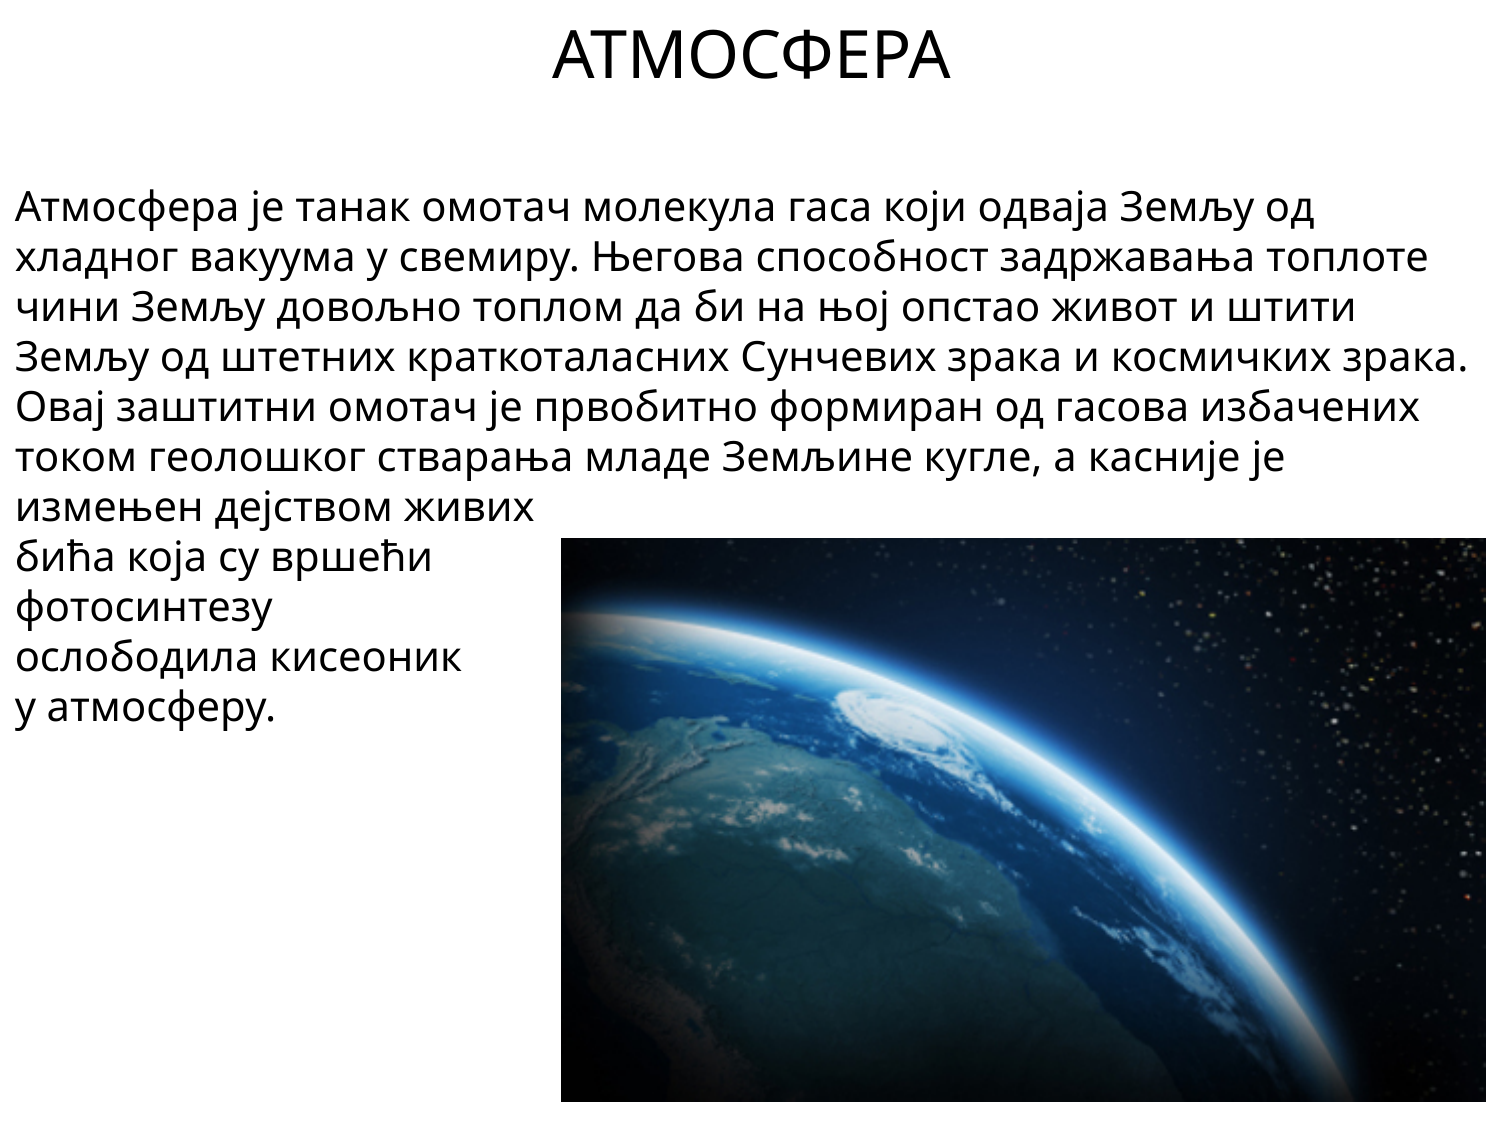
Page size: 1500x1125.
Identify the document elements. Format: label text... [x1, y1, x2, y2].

text_box Атмосфера је танак омотач молекула гаса који одваја Земљу од хладног вакуума у свемиру. Његова способност задржавања топлоте чини Земљу довољно топлом да би на њој опстао живот и штити Земљу од штетних краткоталасних Сунчевих зрака и космичких зрака. Овај заштитни омотач је првобитно формиран од гасова избачених током геолошког стварања младе Земљине кугле, а касније је измењен дејством живих бића која су вршећи фотосинтезу ослободила кисеоник у атмосферу. [0, 172, 1500, 738]
title АТМОСФЕРА [76, 0, 1427, 104]
picture [560, 538, 1486, 1102]
